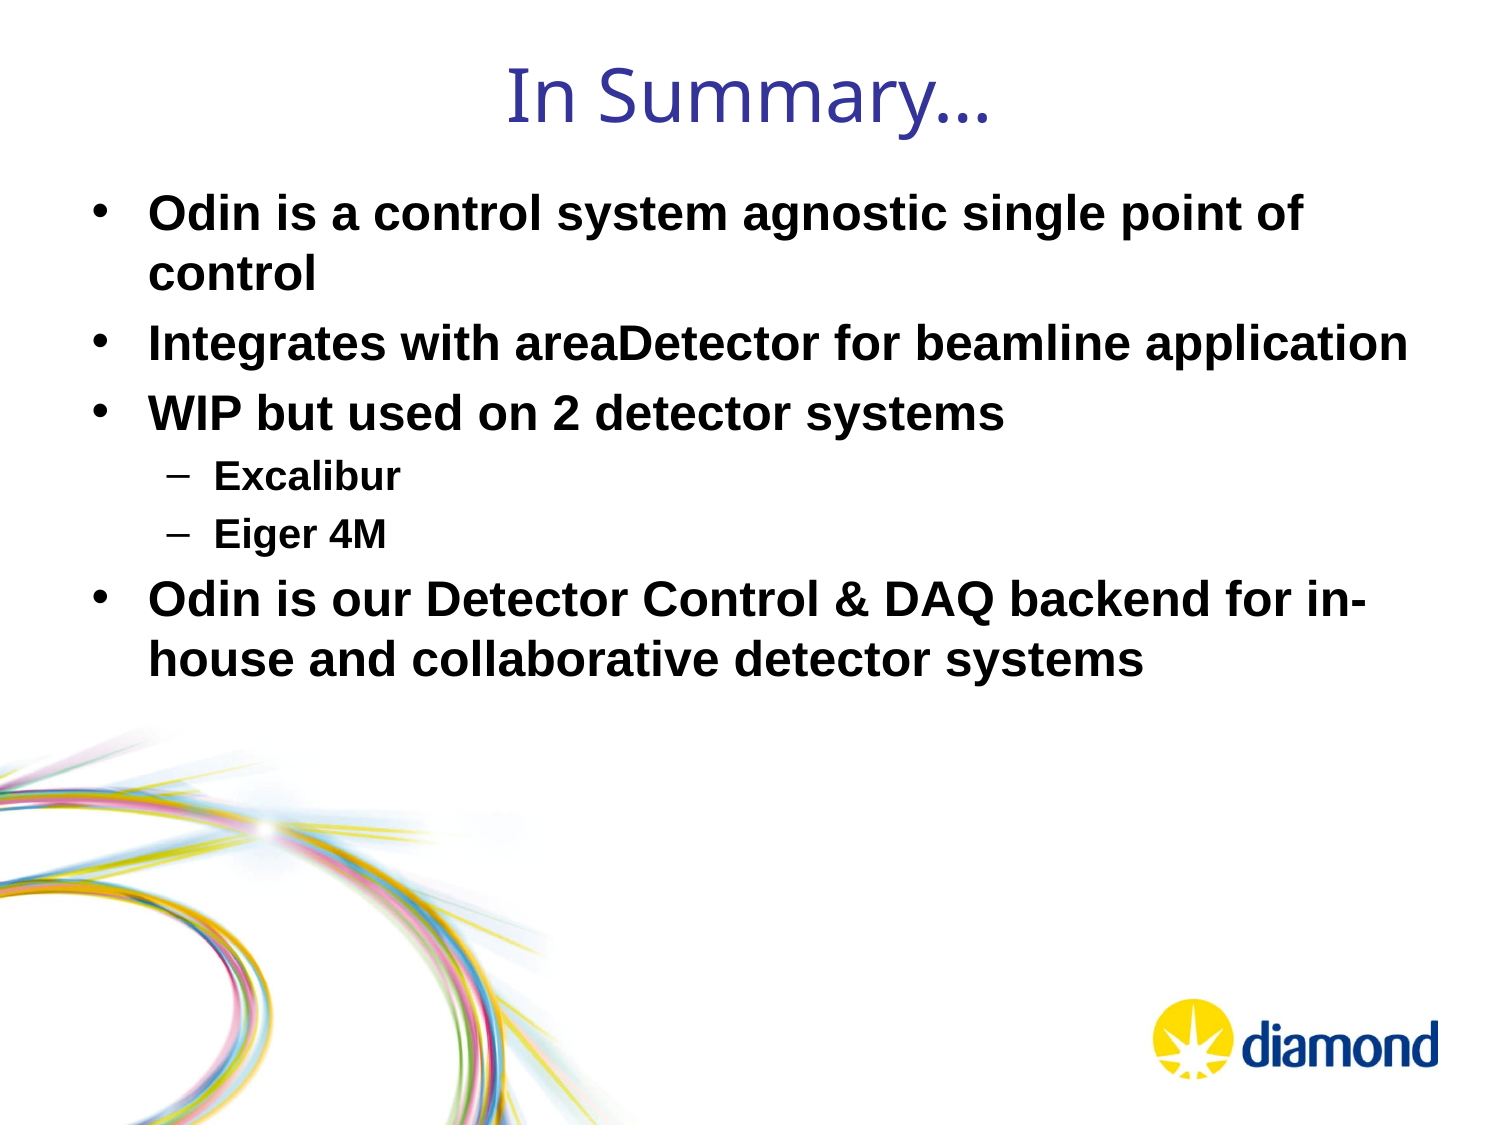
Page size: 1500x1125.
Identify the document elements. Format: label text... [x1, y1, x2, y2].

title In Summary… [75, 29, 1425, 155]
picture [0, 587, 1438, 1125]
list Odin is a control system agnostic single point of control Integrates with areaDetector for beamline application WIP but used on 2 detector systems Excalibur Eiger 4M Odin is our Detector Control & DAQ backend for in-house and collaborative detector systems [76, 172, 1427, 1005]
